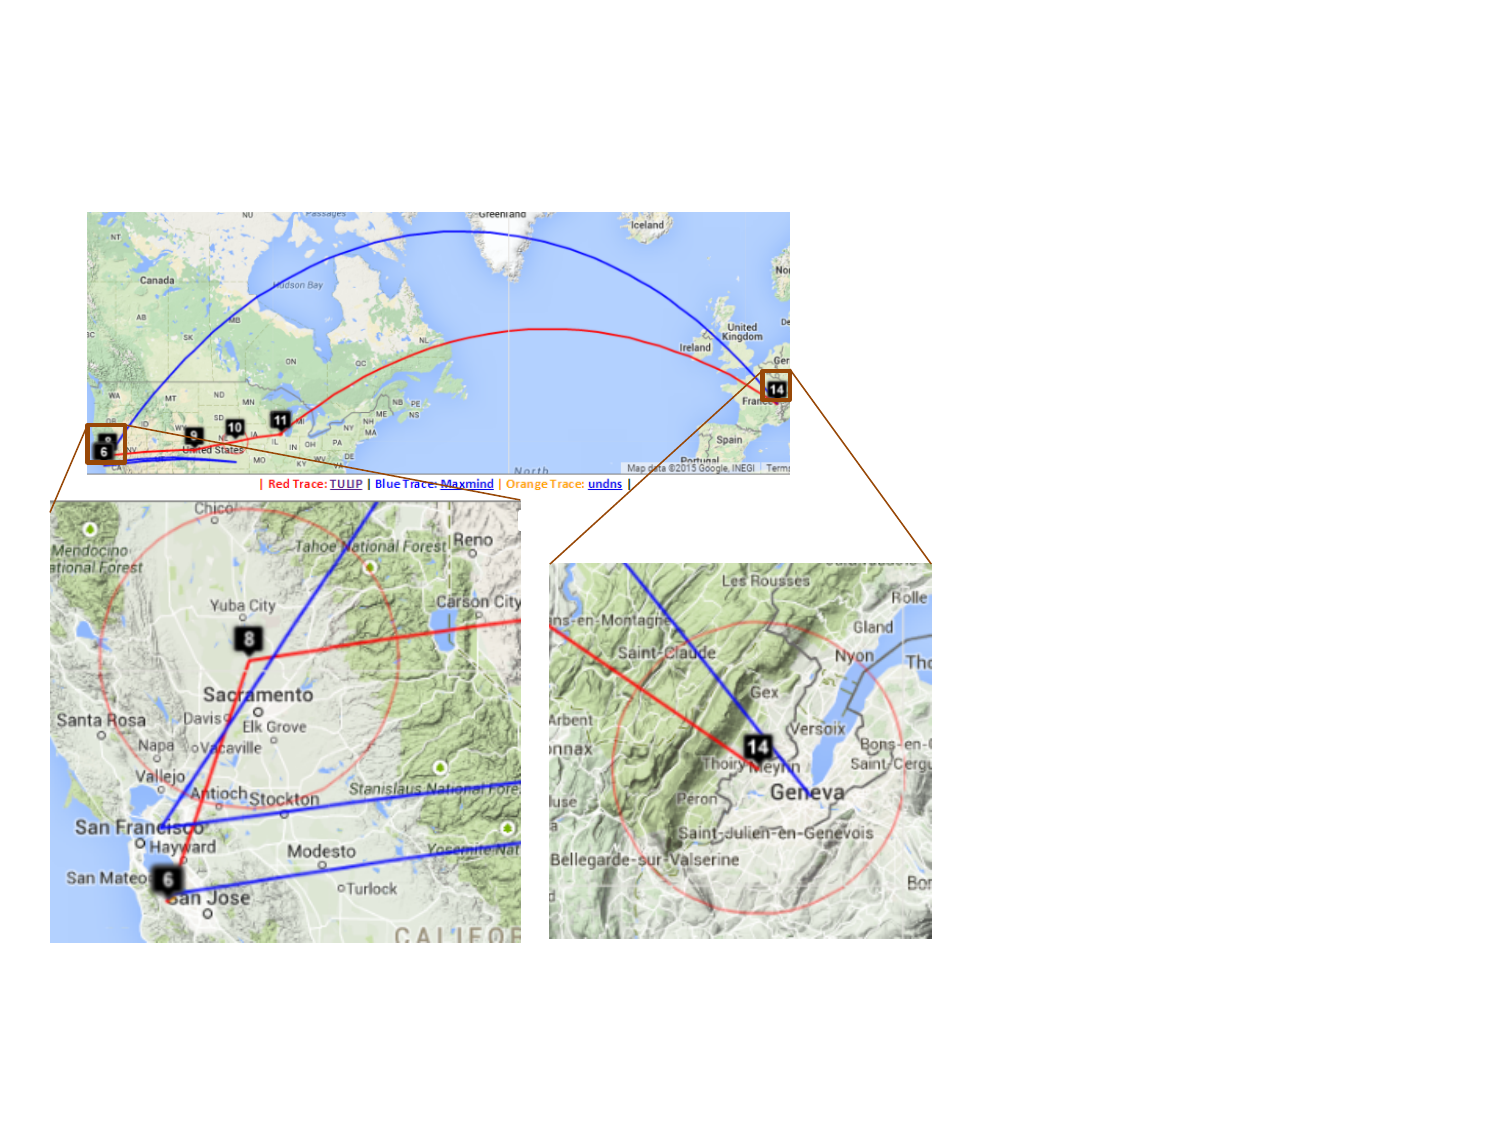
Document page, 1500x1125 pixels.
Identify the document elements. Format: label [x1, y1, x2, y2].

text_box [789, 368, 932, 565]
text_box [49, 424, 88, 513]
picture [49, 212, 790, 943]
text_box [549, 370, 763, 565]
picture [549, 563, 932, 940]
text_box [124, 424, 521, 501]
